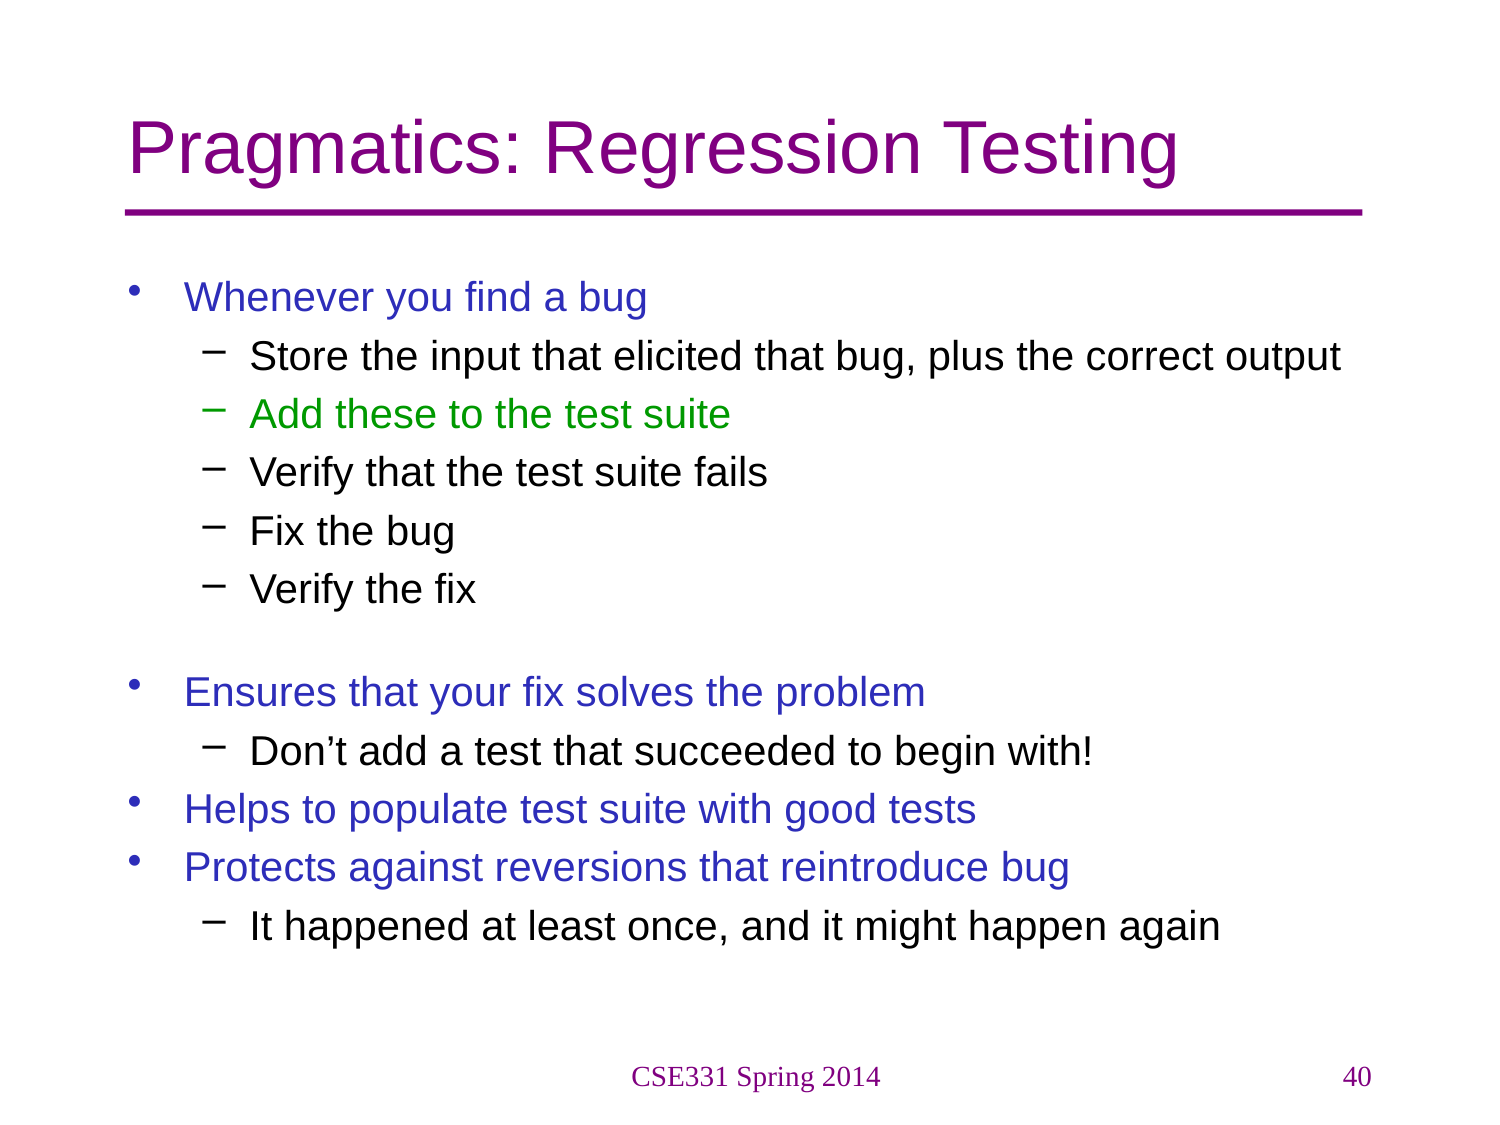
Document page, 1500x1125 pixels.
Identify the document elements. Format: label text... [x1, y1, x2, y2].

slide_number 40 [1074, 1049, 1388, 1125]
footer CSE331 Spring 2014 [474, 1049, 1038, 1125]
title Pragmatics: Regression Testing [112, 50, 1388, 238]
list Whenever you find a bug Store the input that elicited that bug, plus the correct output Add these to the test suite Verify that the test suite fails Fix the bug Verify the fix Ensures that your fix solves the problem Don’t add a test that succeeded to begin with! Helps to populate test suite with good tests Protects against reversions that reintroduce bug It happened at least once, and it might happen again [112, 262, 1425, 1000]
